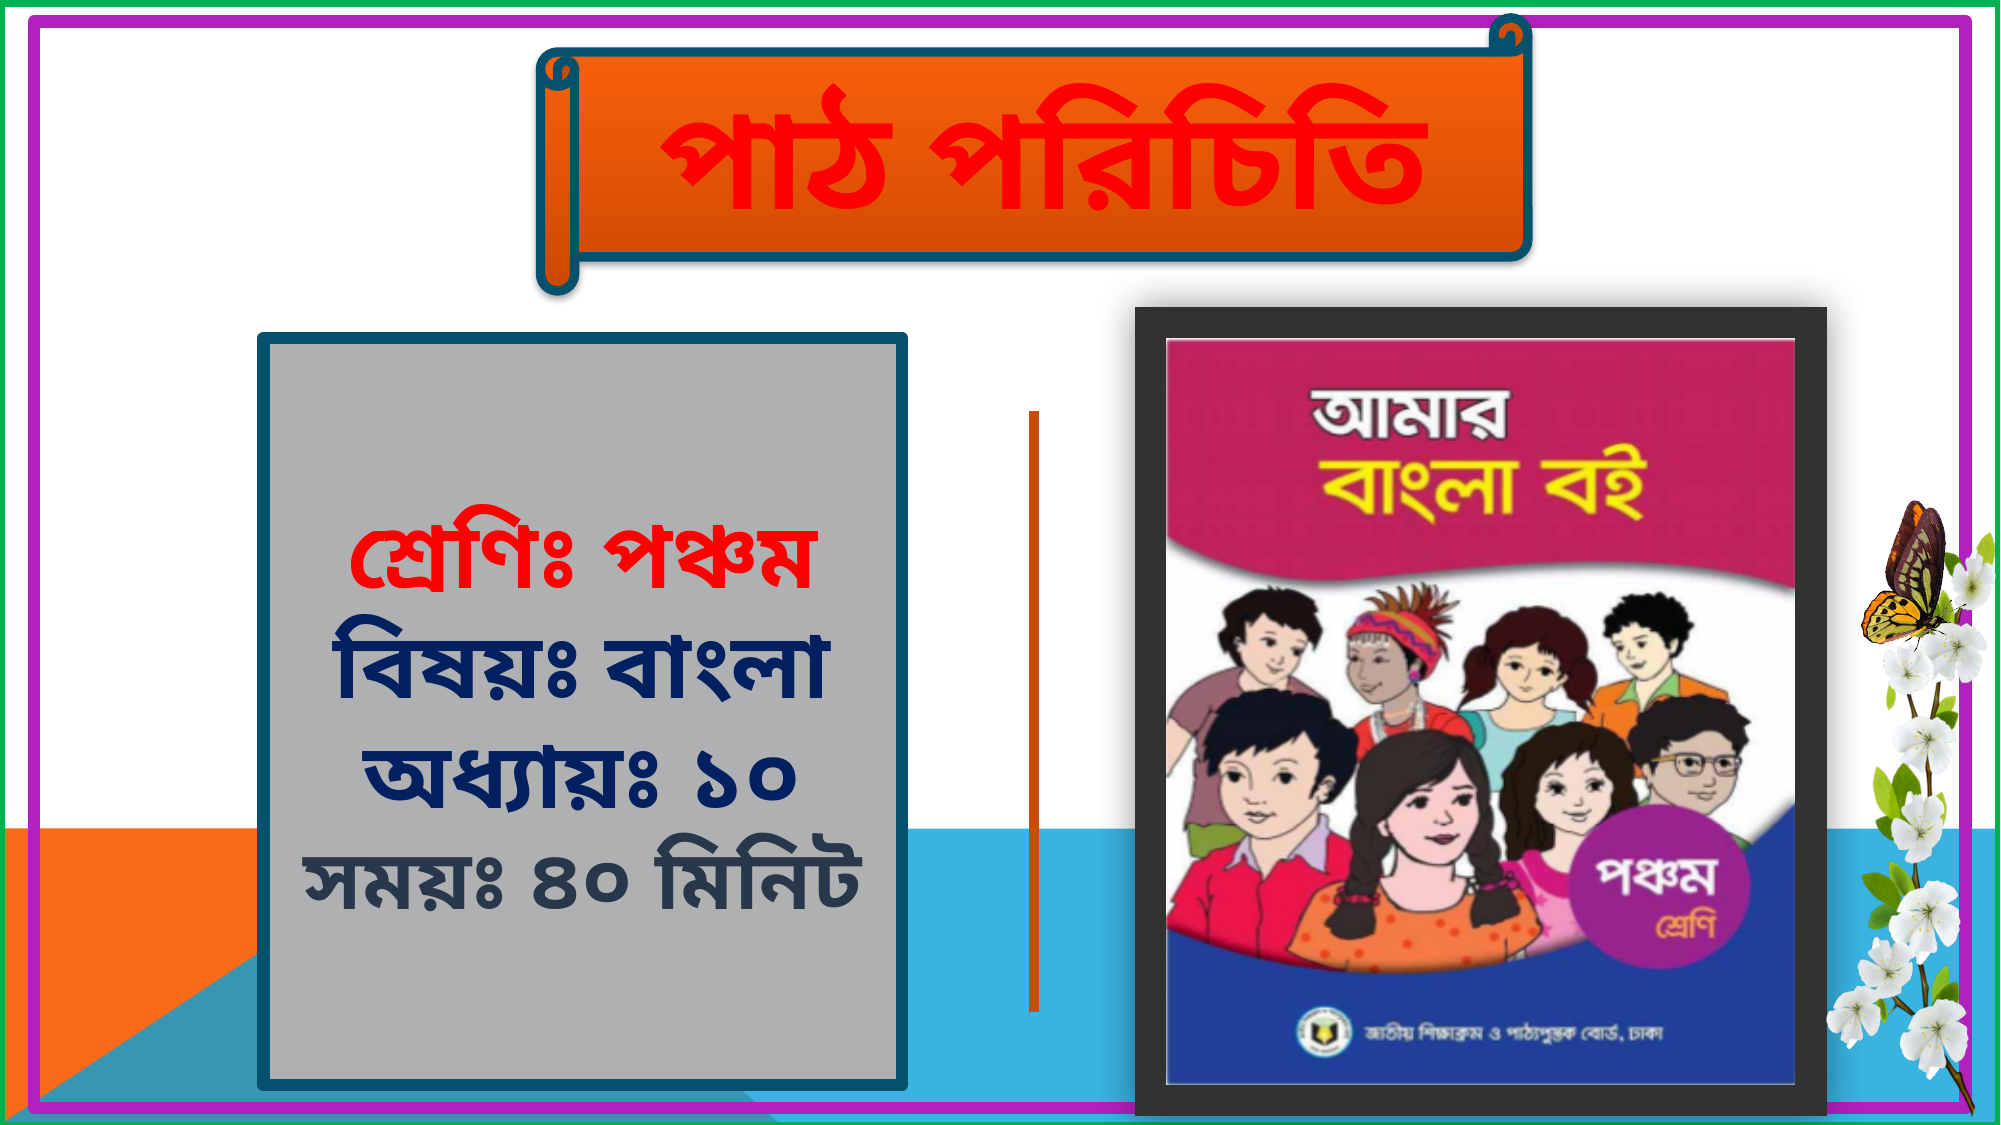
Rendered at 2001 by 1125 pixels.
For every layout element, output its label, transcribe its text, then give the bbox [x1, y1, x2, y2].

picture [1166, 337, 2000, 1125]
text_box পাঠ পরিচিতি [540, 17, 1528, 291]
text_box শ্রেণিঃ পঞ্চম বিষয়ঃ বাংলা অধ্যায়ঃ ১০ সময়ঃ ৪০ মিনিট [261, 336, 904, 1087]
